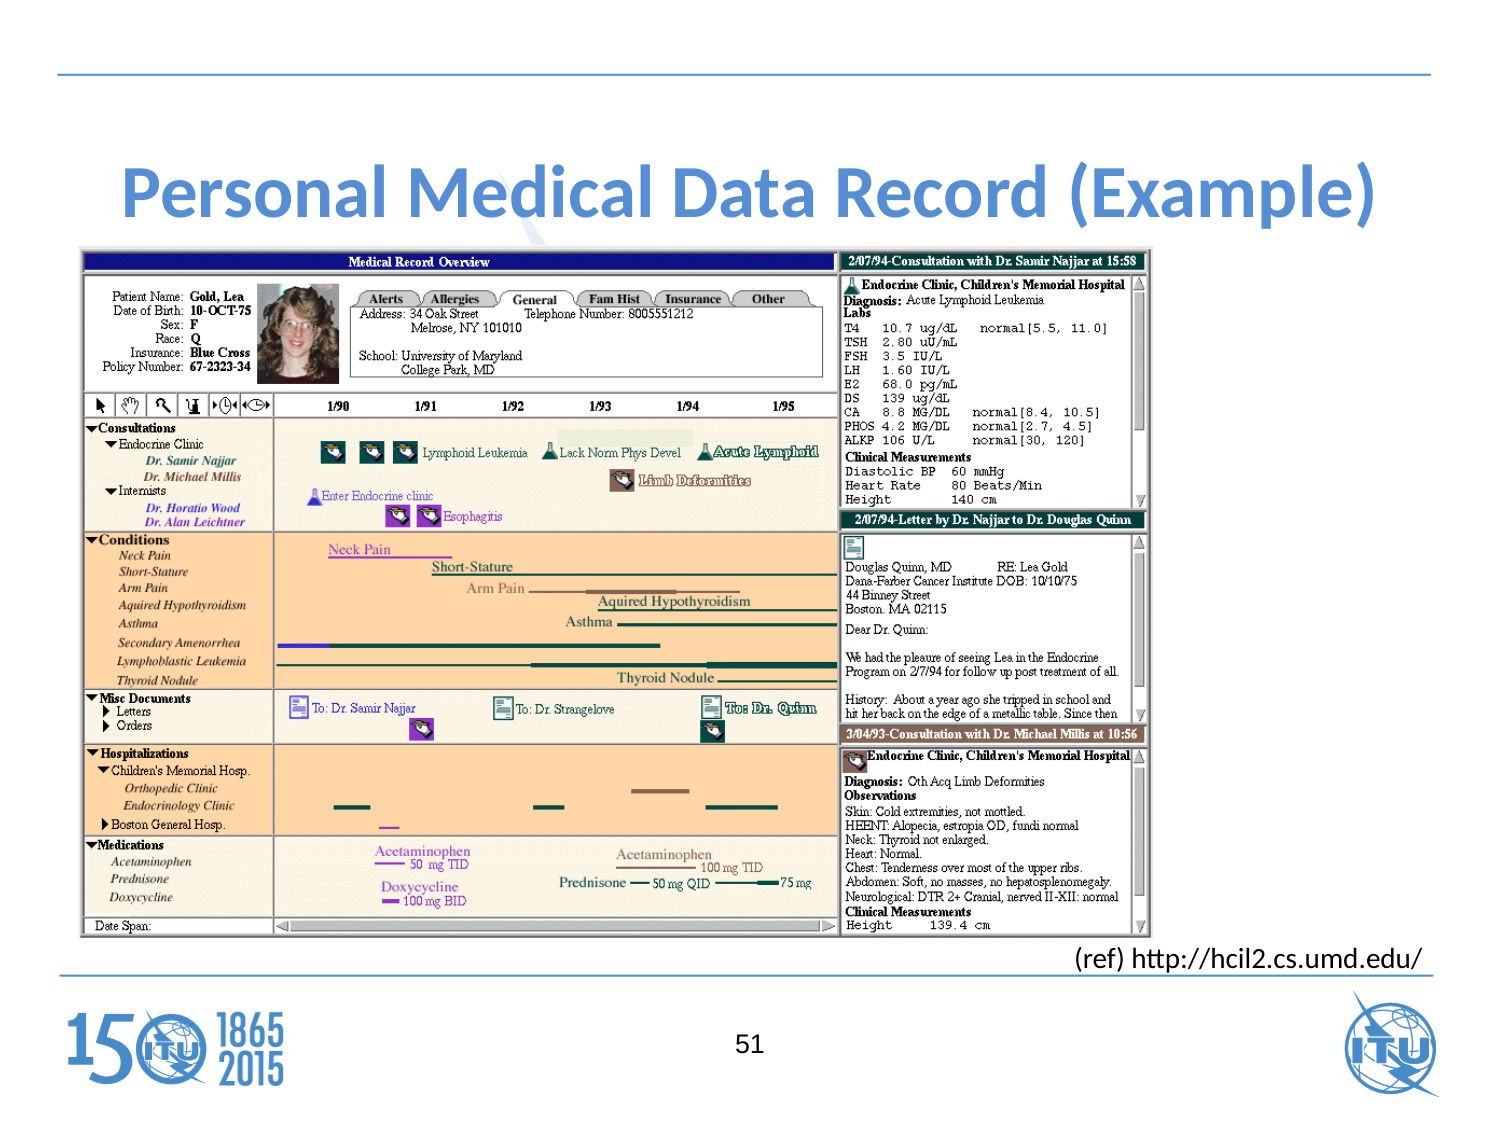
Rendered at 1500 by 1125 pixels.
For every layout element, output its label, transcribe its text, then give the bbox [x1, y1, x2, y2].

text_box (ref) http://hcil2.cs.umd.edu/ [1059, 931, 1438, 982]
picture [0, 0, 1500, 1125]
title Personal Medical Data Record (Example) [75, 93, 1425, 282]
slide_number 51 [575, 1013, 925, 1074]
